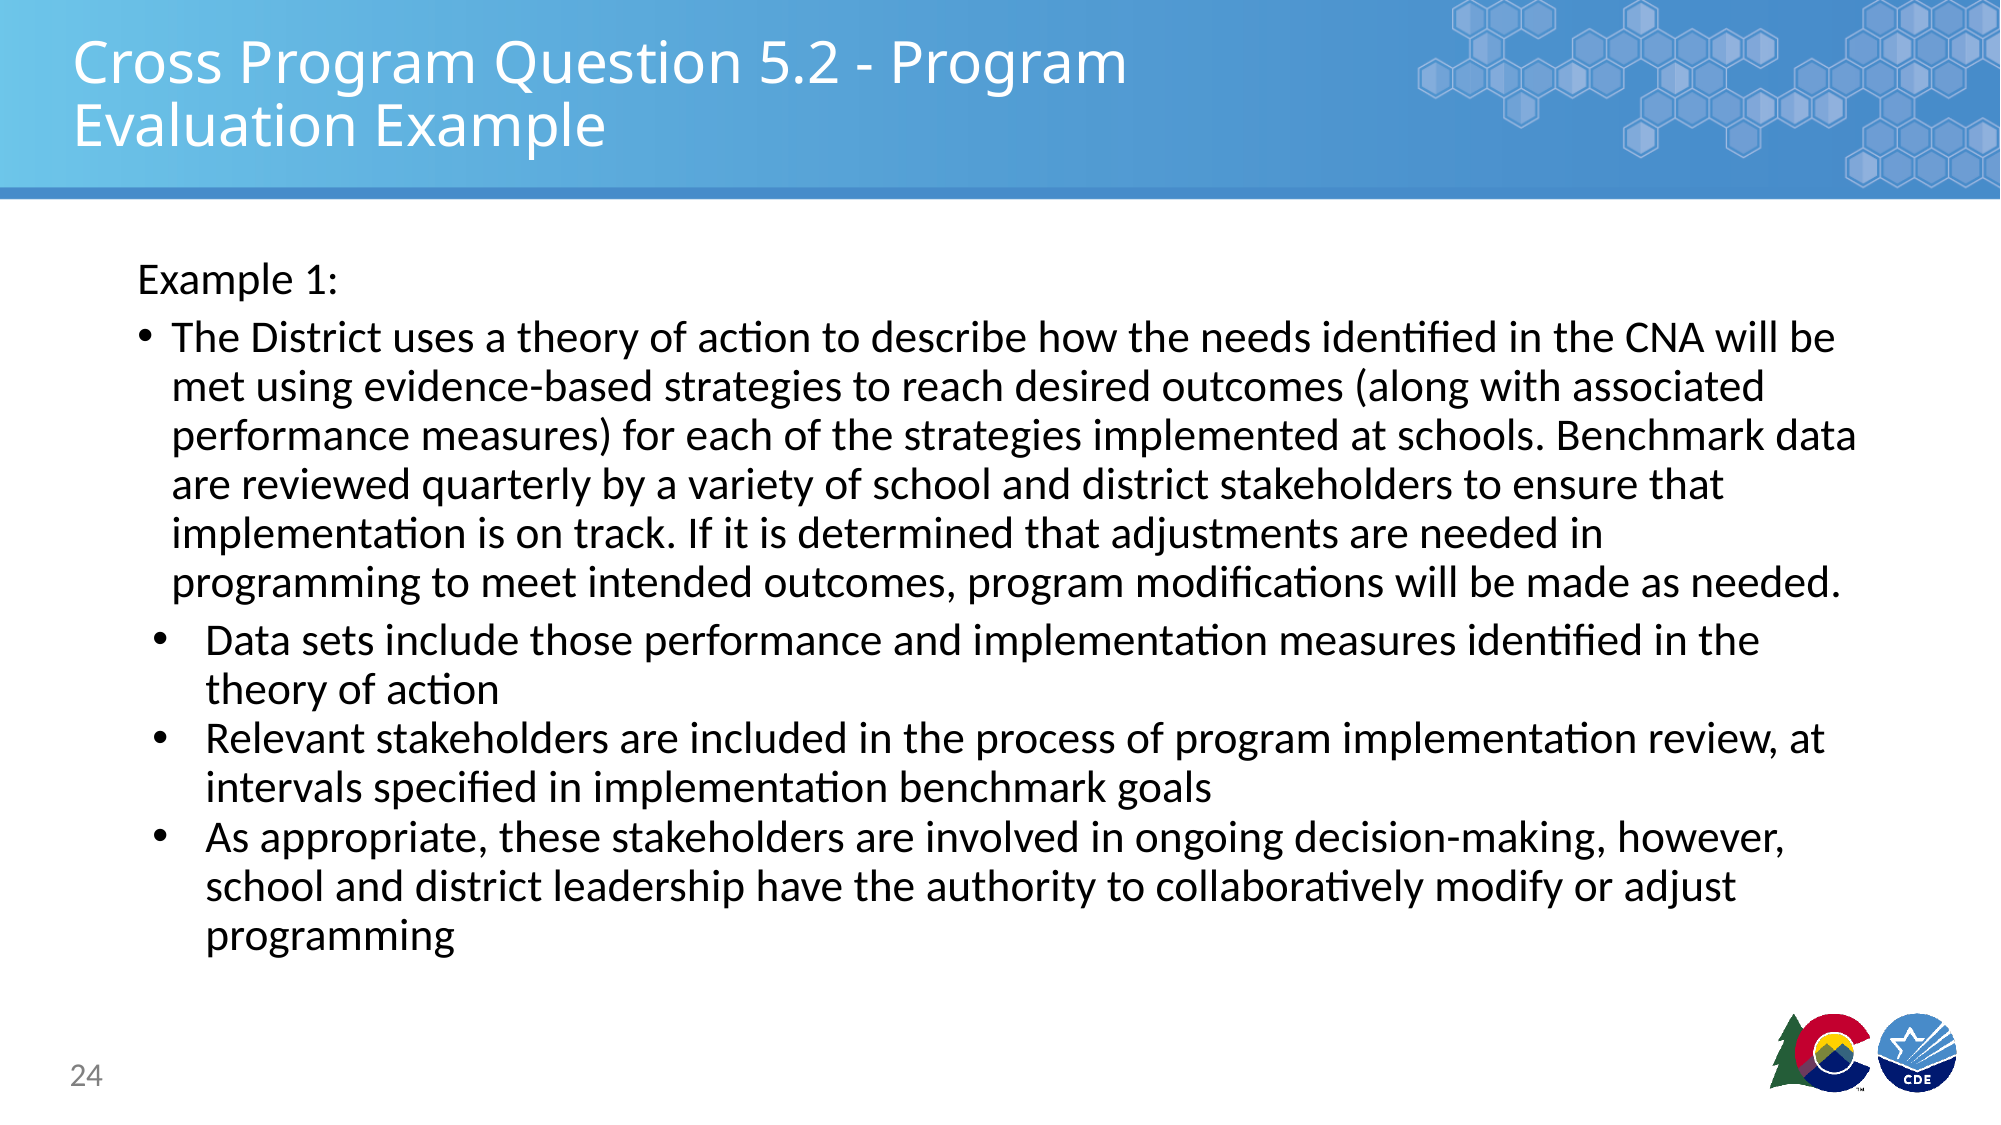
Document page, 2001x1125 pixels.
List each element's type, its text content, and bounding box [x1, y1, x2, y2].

slide_number 24 [54, 1042, 505, 1103]
picture [1768, 1012, 1957, 1093]
picture [0, 0, 2000, 200]
list Example 1: The District uses a theory of action to describe how the needs identified in the CNA will be met using evidence-based strategies to reach desired outcomes (along with associated performance measures) for each of the strategies implemented at schools. Benchmark data are reviewed quarterly by a variety of school and district stakeholders to ensure that implementation is on track. If it is determined that adjustments are needed in programming to meet intended outcomes, program modifications will be made as needed. Data sets include those performance and implementation measures identified in the theory of action Relevant stakeholders are included in the process of program implementation review, at intervals specified in implementation benchmark goals As appropriate, these stakeholders are involved in ongoing decision-making, however, school and district leadership have the authority to collaboratively modify or adjust programming [137, 254, 1863, 969]
title Cross Program Question 5.2 - Program Evaluation Example [72, 33, 1396, 182]
